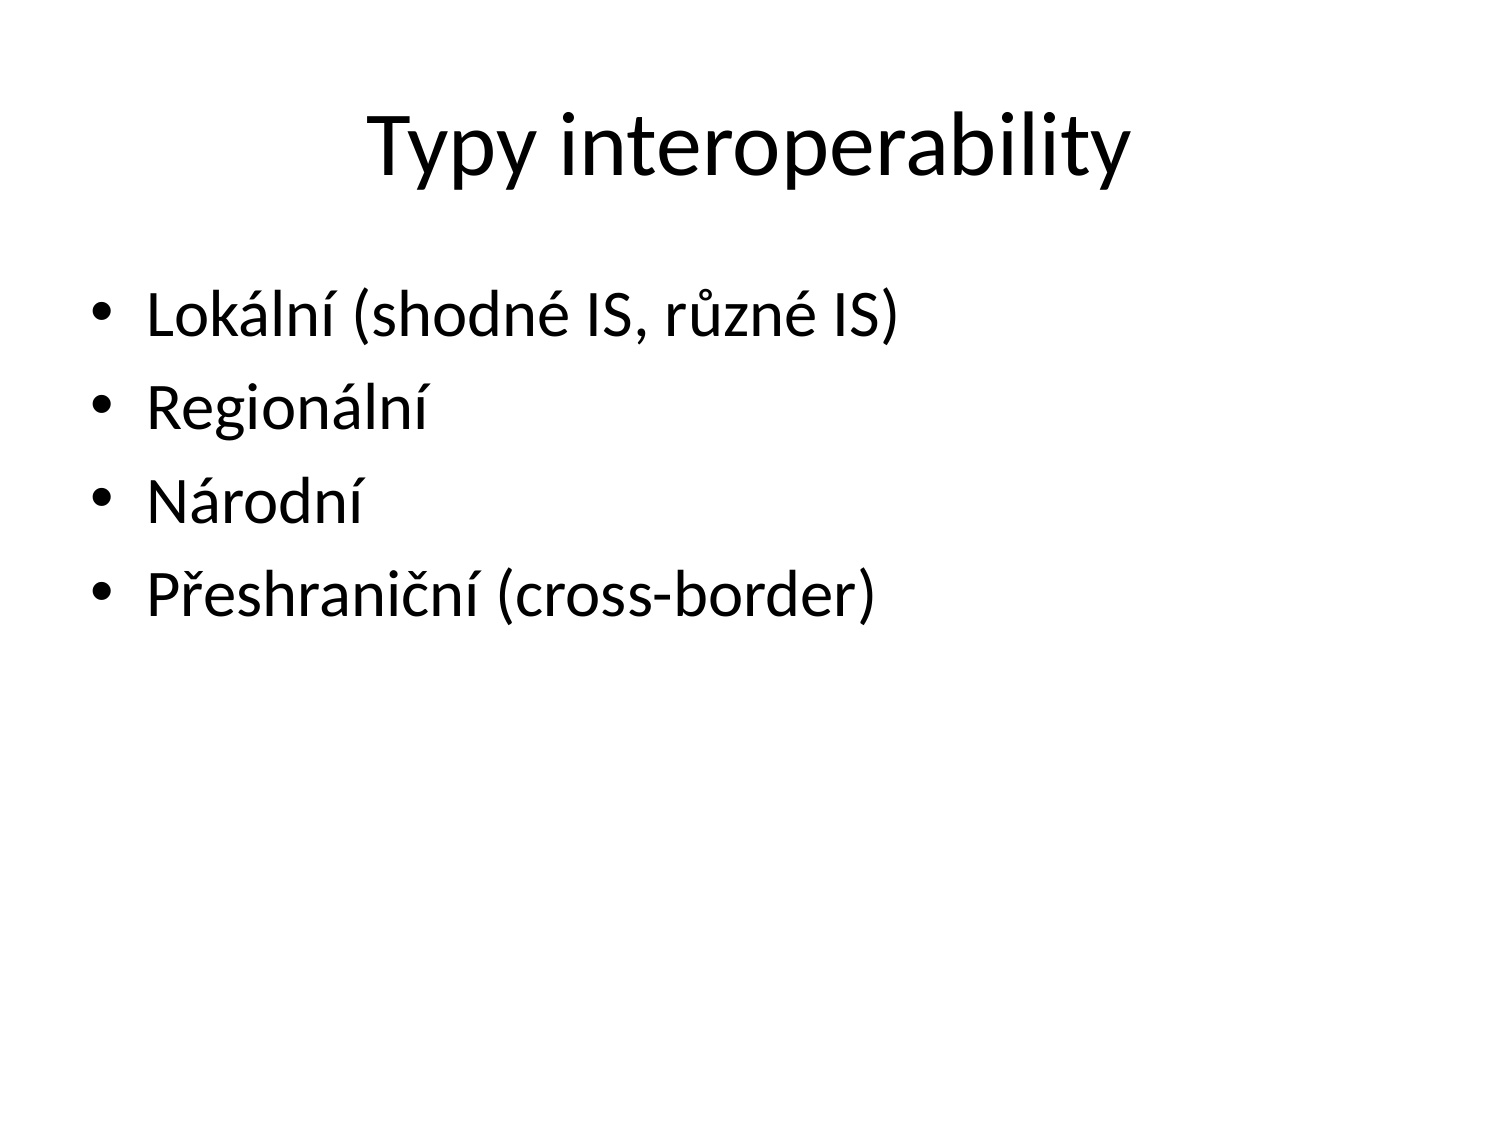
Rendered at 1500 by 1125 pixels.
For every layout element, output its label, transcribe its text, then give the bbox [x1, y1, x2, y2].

title Typy interoperability [75, 45, 1425, 233]
list Lokální (shodné IS, různé IS) Regionální Národní Přeshraniční (cross-border) [75, 262, 1425, 1005]
